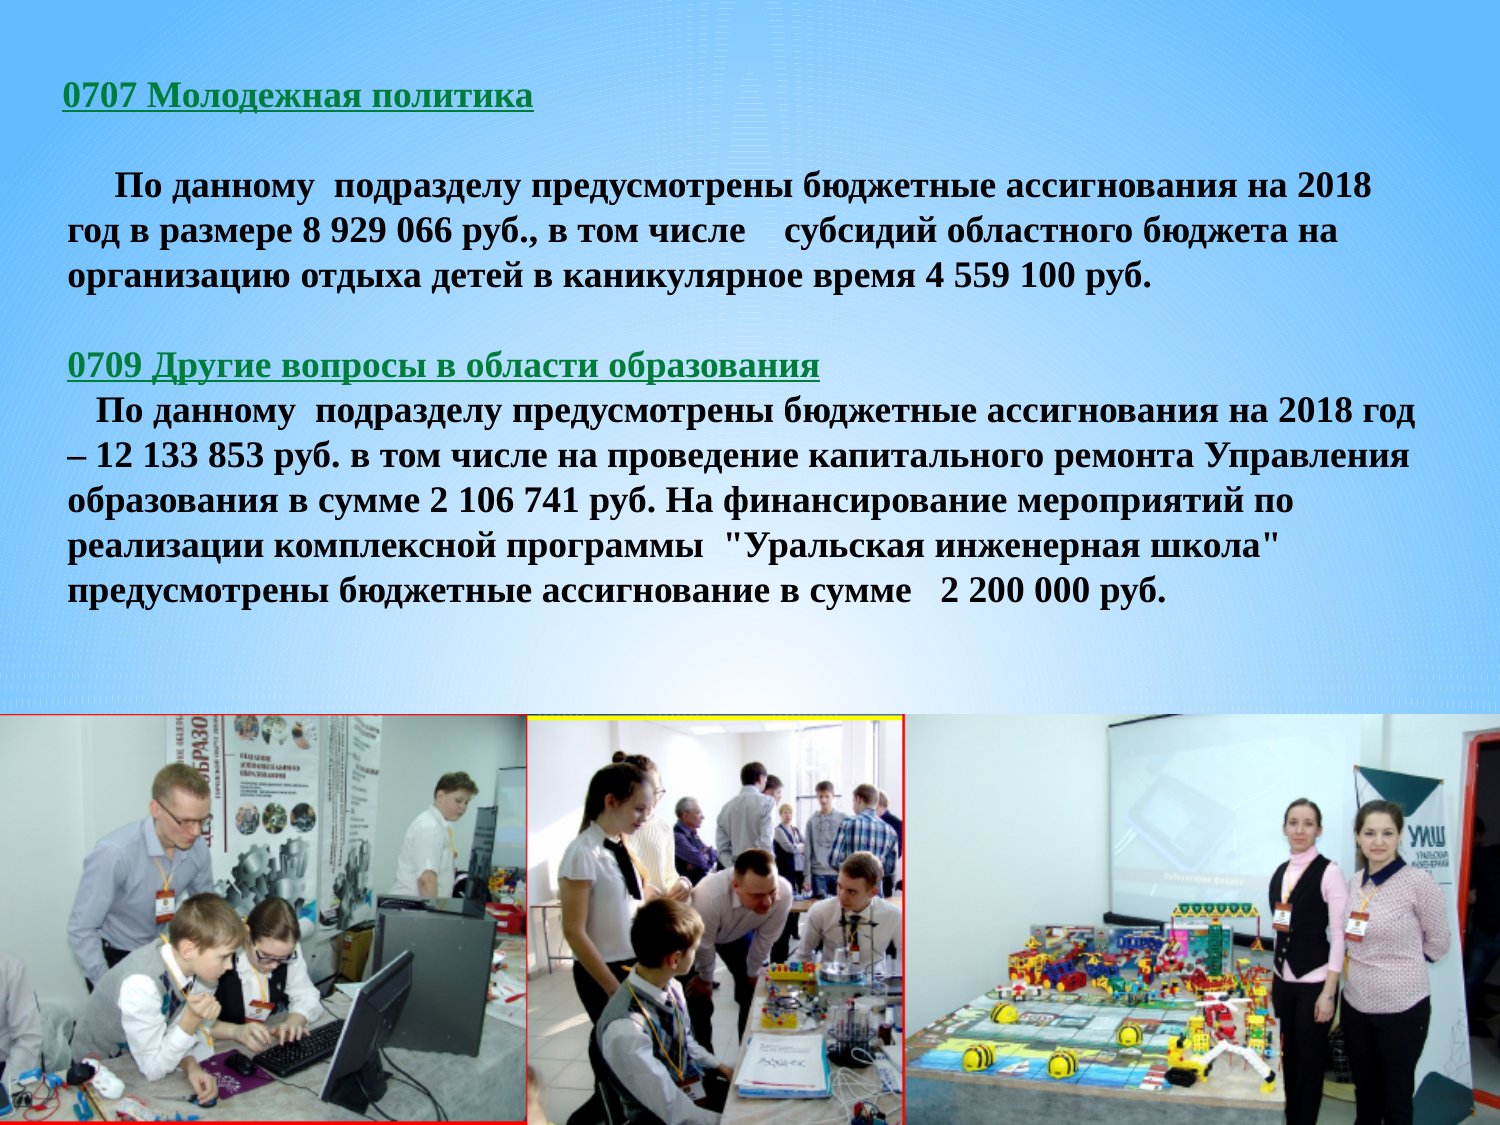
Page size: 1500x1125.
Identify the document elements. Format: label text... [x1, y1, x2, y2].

picture [0, 714, 1500, 1125]
title 0707 Молодежная политика По данному подразделу предусмотрены бюджетные ассигнования на 2018 год в размере 8 929 066 руб., в том числе субсидий областного бюджета на организацию отдыха детей в каникулярное время 4 559 100 руб. 0709 Другие вопросы в области образования По данному подразделу предусмотрены бюджетные ассигнования на 2018 год – 12 133 853 руб. в том числе на проведение капитального ремонта Управления образования в сумме 2 106 741 руб. На финансирование мероприятий по реализации комплексной программы "Уральская инженерная школа" предусмотрены бюджетные ассигнование в сумме 2 200 000 руб. [0, 62, 1438, 625]
